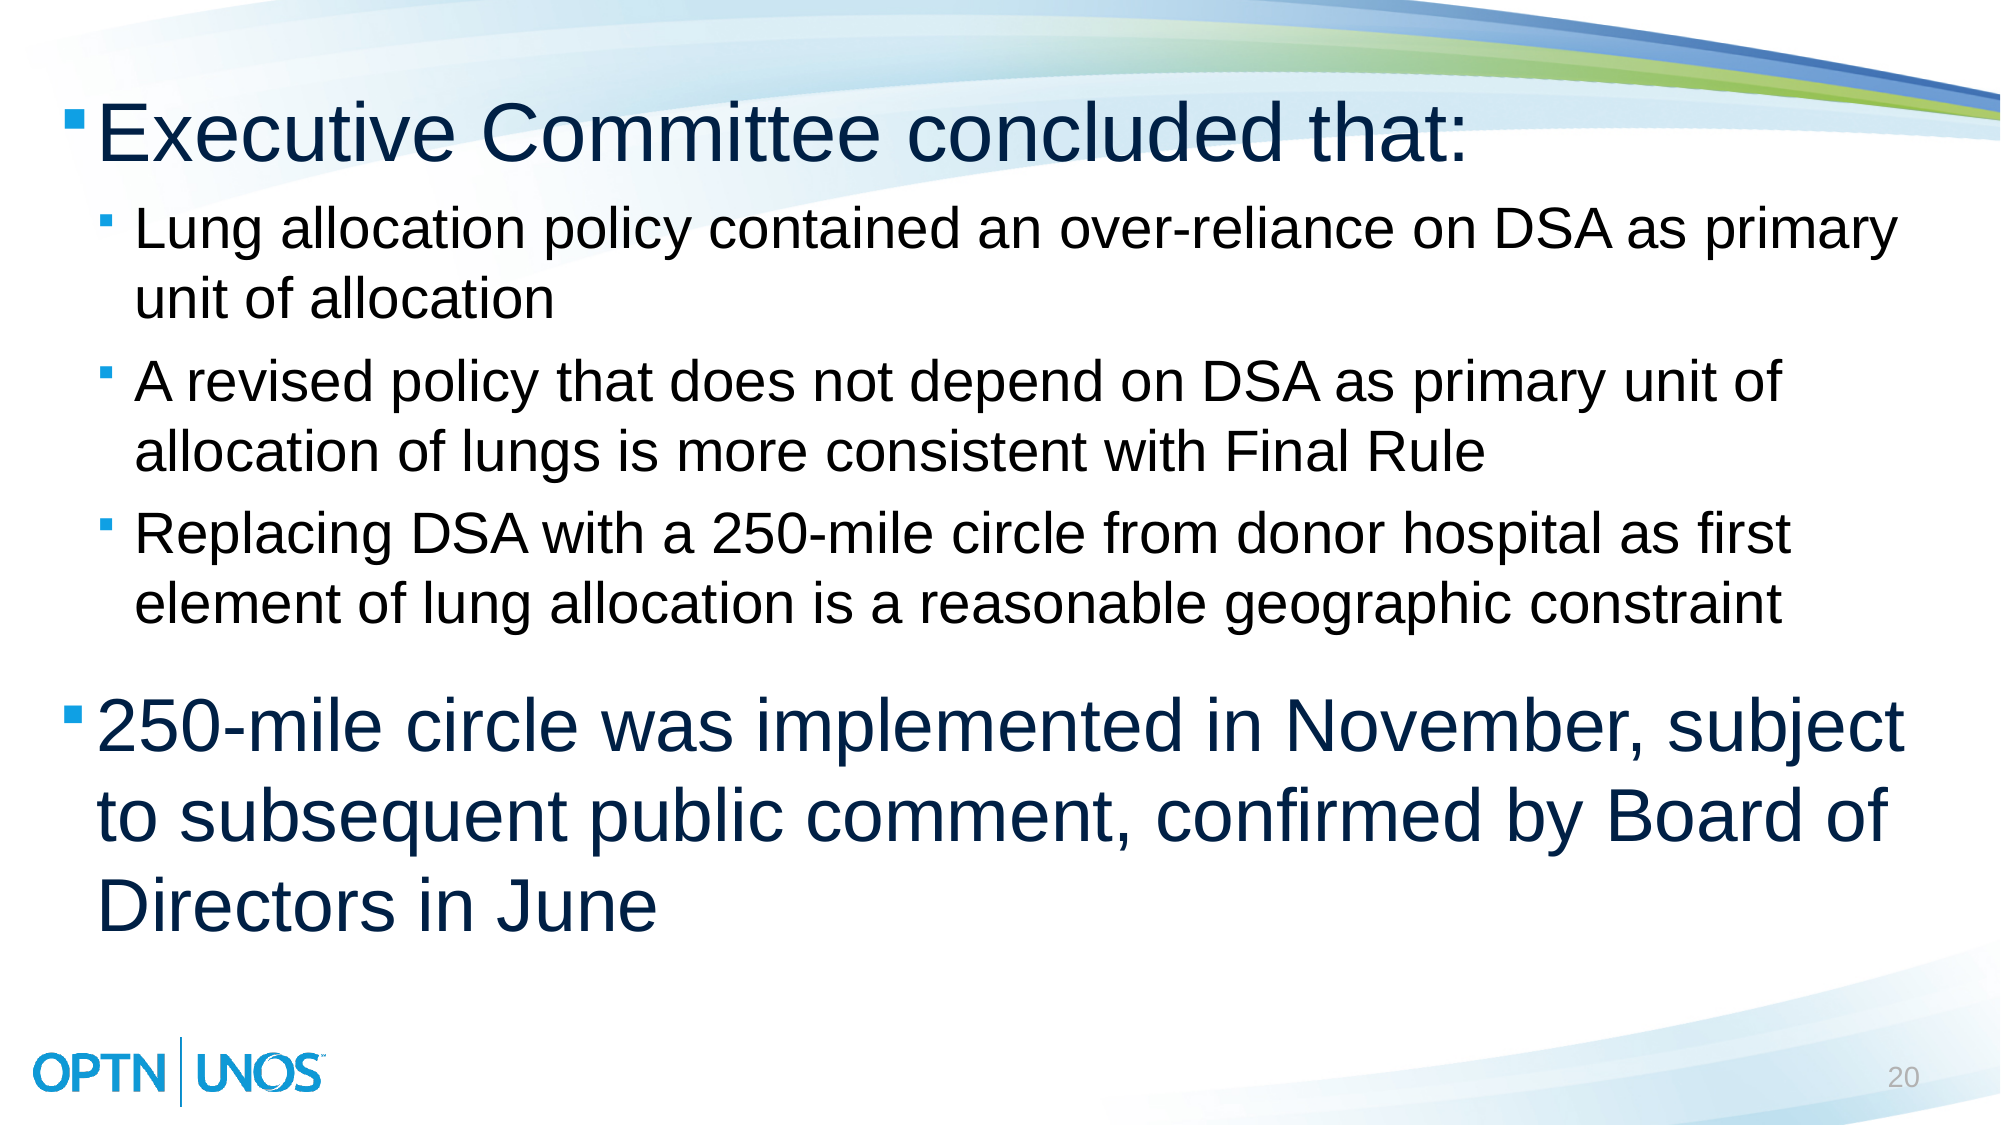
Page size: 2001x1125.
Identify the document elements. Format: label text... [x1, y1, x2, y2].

picture [0, 0, 2001, 1125]
list Executive Committee concluded that: Lung allocation policy contained an over-reliance on DSA as primary unit of allocation A revised policy that does not depend on DSA as primary unit of allocation of lungs is more consistent with Final Rule Replacing DSA with a 250-mile circle from donor hospital as first element of lung allocation is a reasonable geographic constraint 250-mile circle was implemented in November, subject to subsequent public comment, confirmed by Board of Directors in June [44, 70, 2000, 1098]
slide_number 20 [1596, 1046, 1936, 1106]
